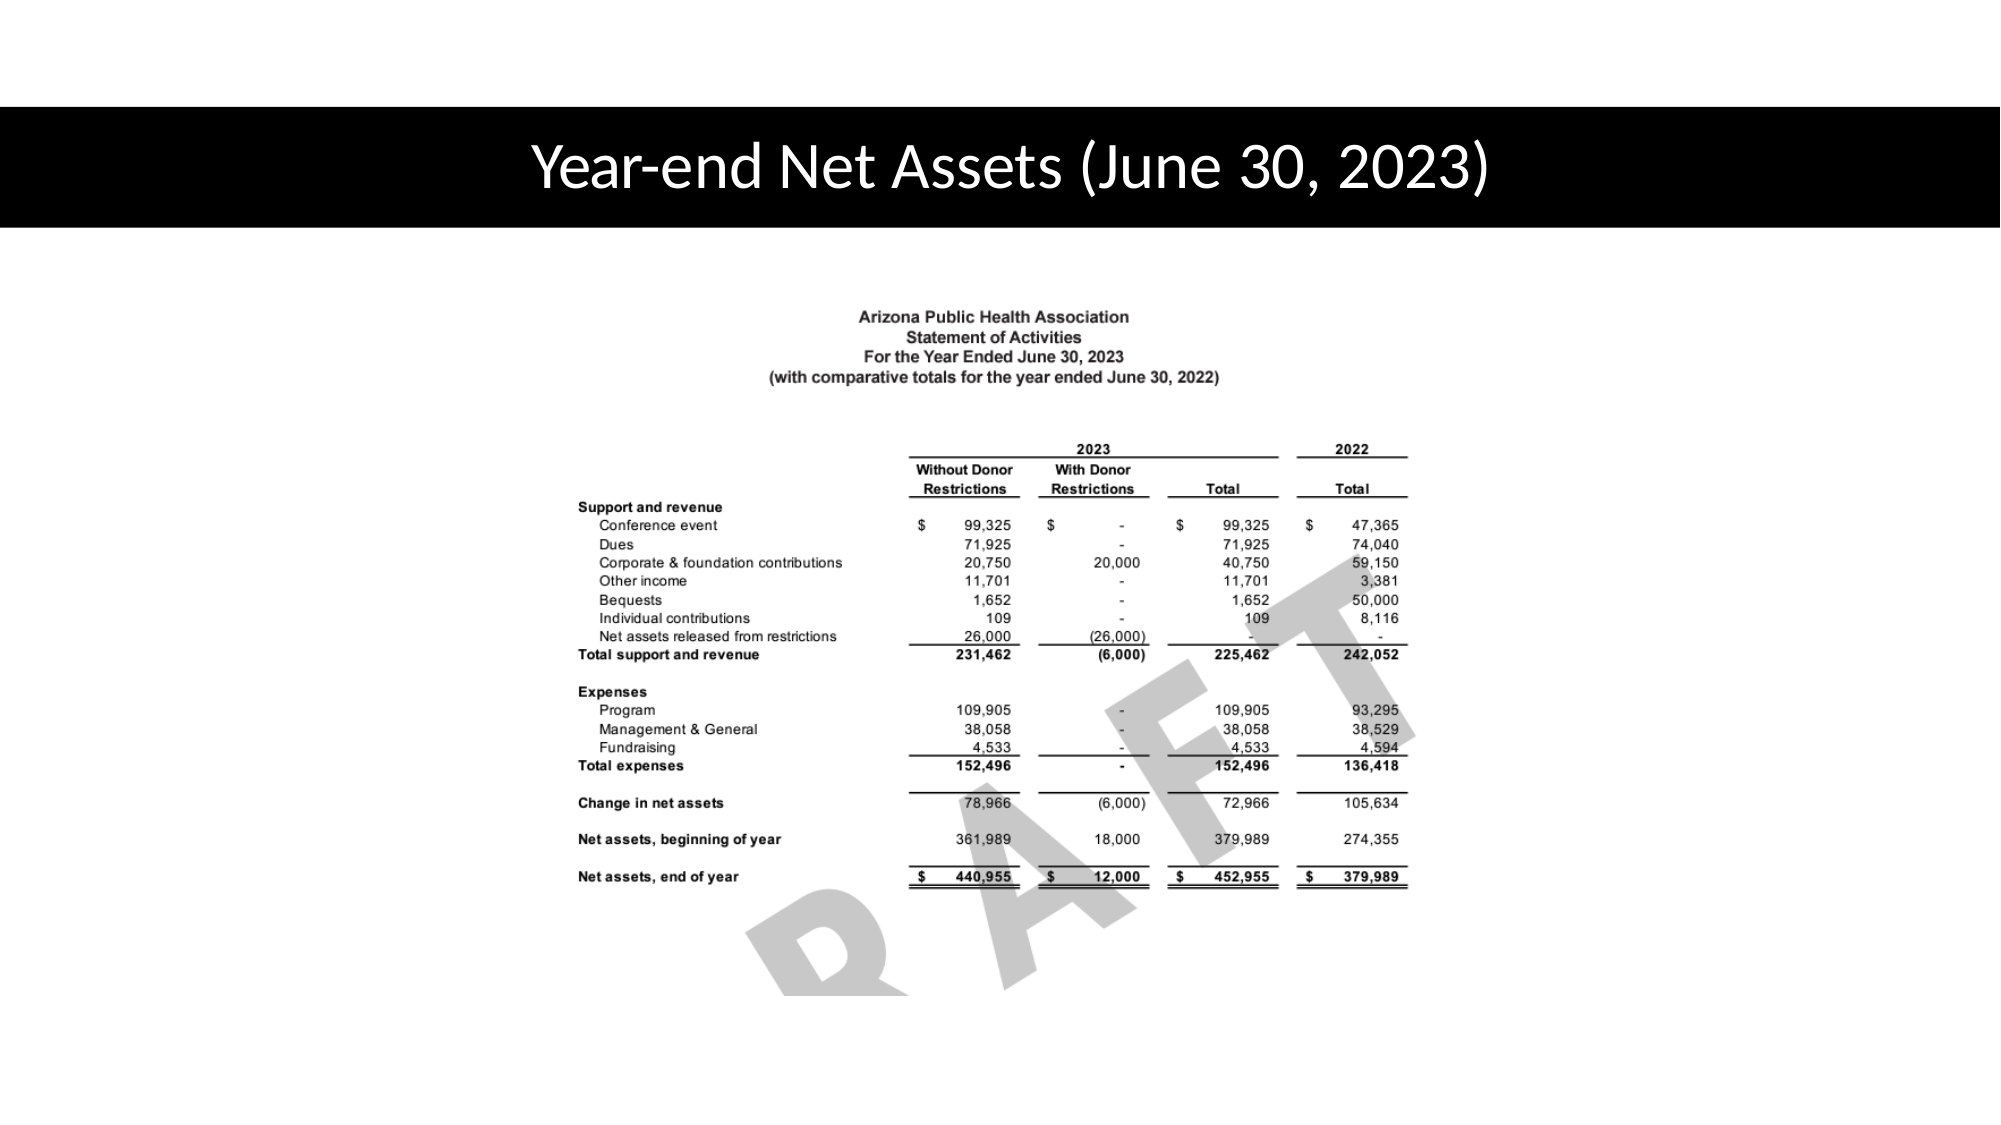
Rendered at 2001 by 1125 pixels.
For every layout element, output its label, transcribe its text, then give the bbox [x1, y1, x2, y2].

picture [502, 274, 1498, 996]
text_box [0, 105, 2000, 230]
title Year-end Net Assets (June 30, 2023) [91, 105, 1931, 228]
